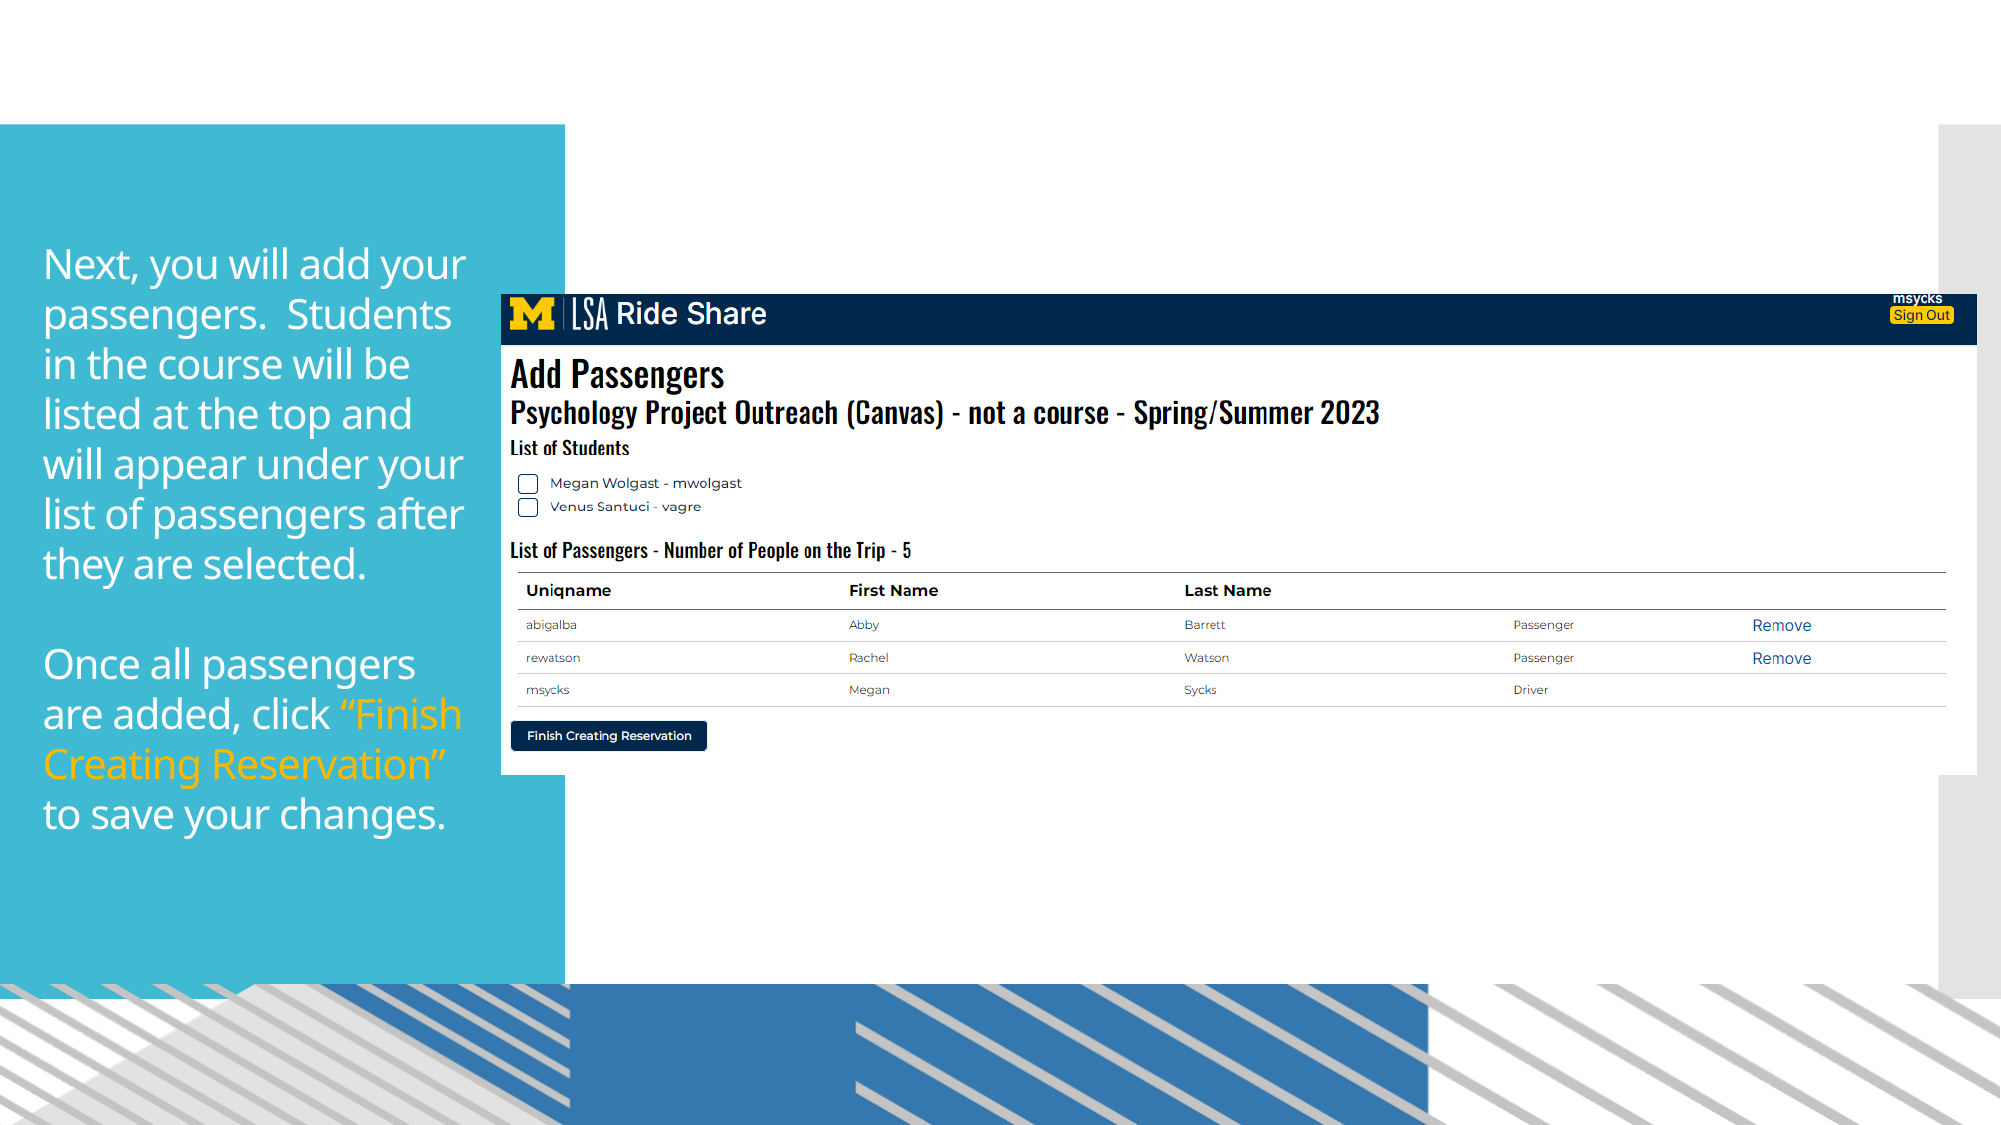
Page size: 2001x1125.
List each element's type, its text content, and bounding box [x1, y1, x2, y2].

picture [0, 984, 2000, 1125]
list Invite questions from the audience. [360, 534, 1640, 787]
picture [501, 294, 1977, 776]
title Next, you will add your passengers. Students in the course will be listed at the top and will appear under your list of passengers after they are selected. Once all passengers are added, click “Finish Creating Reservation” to save your changes. [42, 231, 480, 838]
